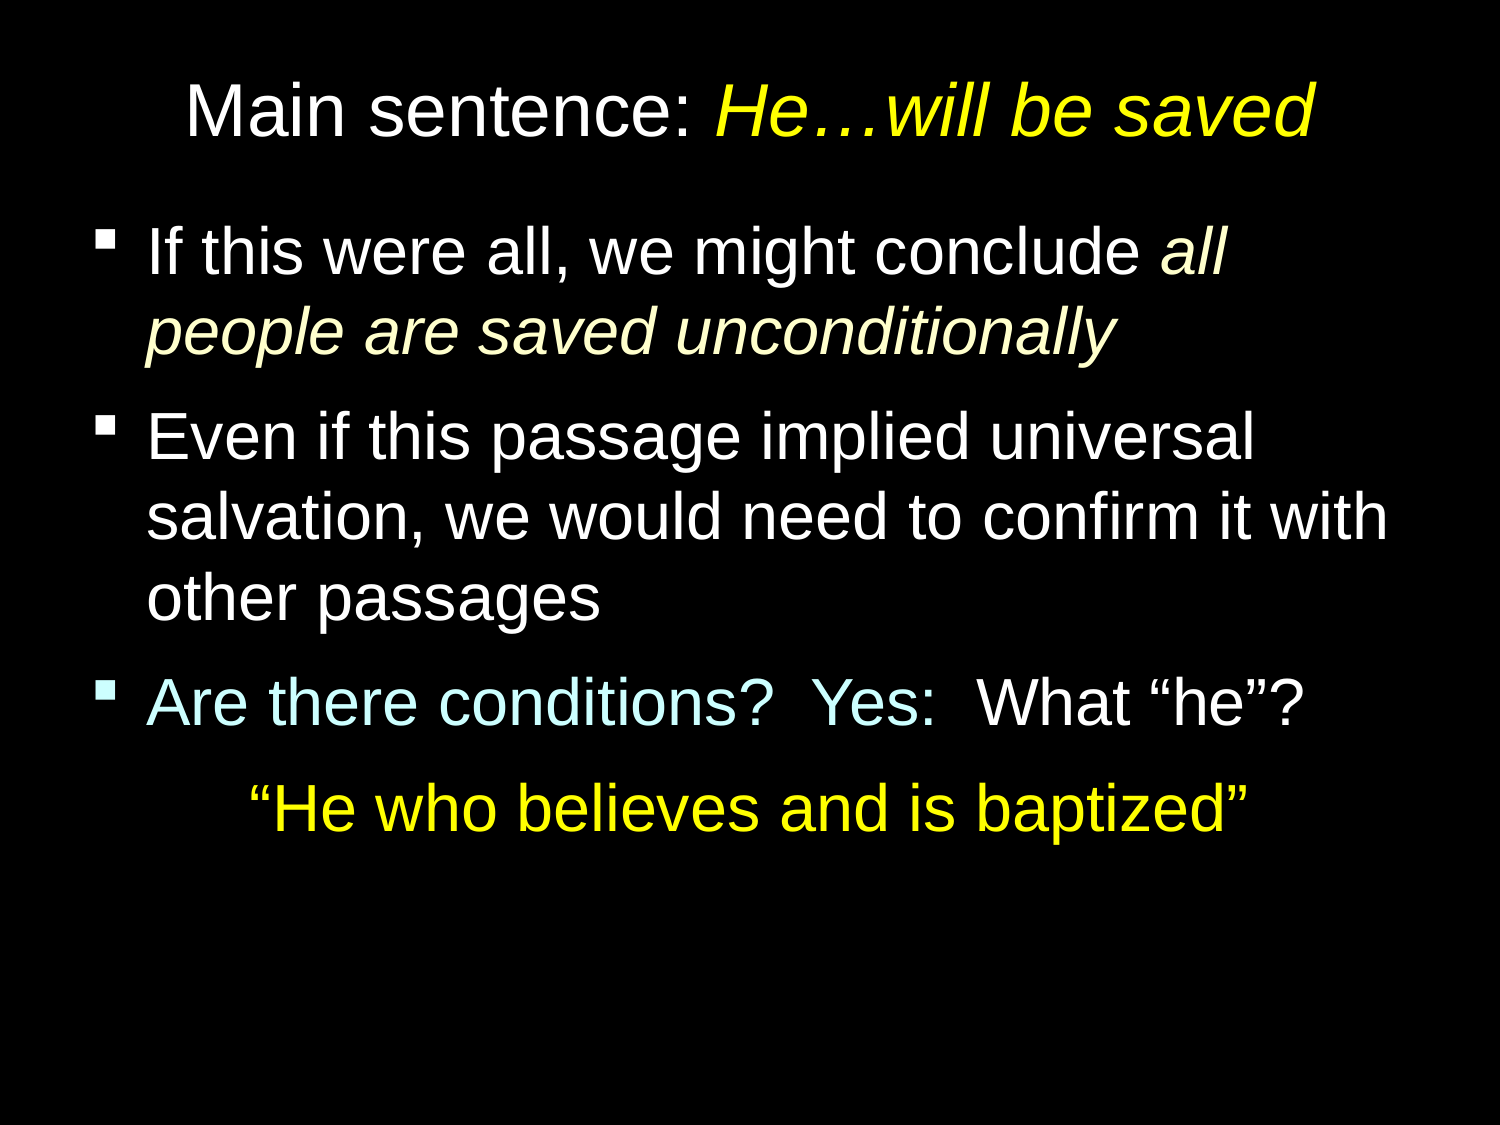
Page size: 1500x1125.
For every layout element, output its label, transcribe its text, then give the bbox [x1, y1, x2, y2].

list If this were all, we might conclude all people are saved unconditionally Even if this passage implied universal salvation, we would need to confirm it with other passages Are there conditions? Yes: What “he”? “He who believes and is baptized” [75, 200, 1425, 1050]
title Main sentence: He…will be saved [75, 12, 1425, 200]
